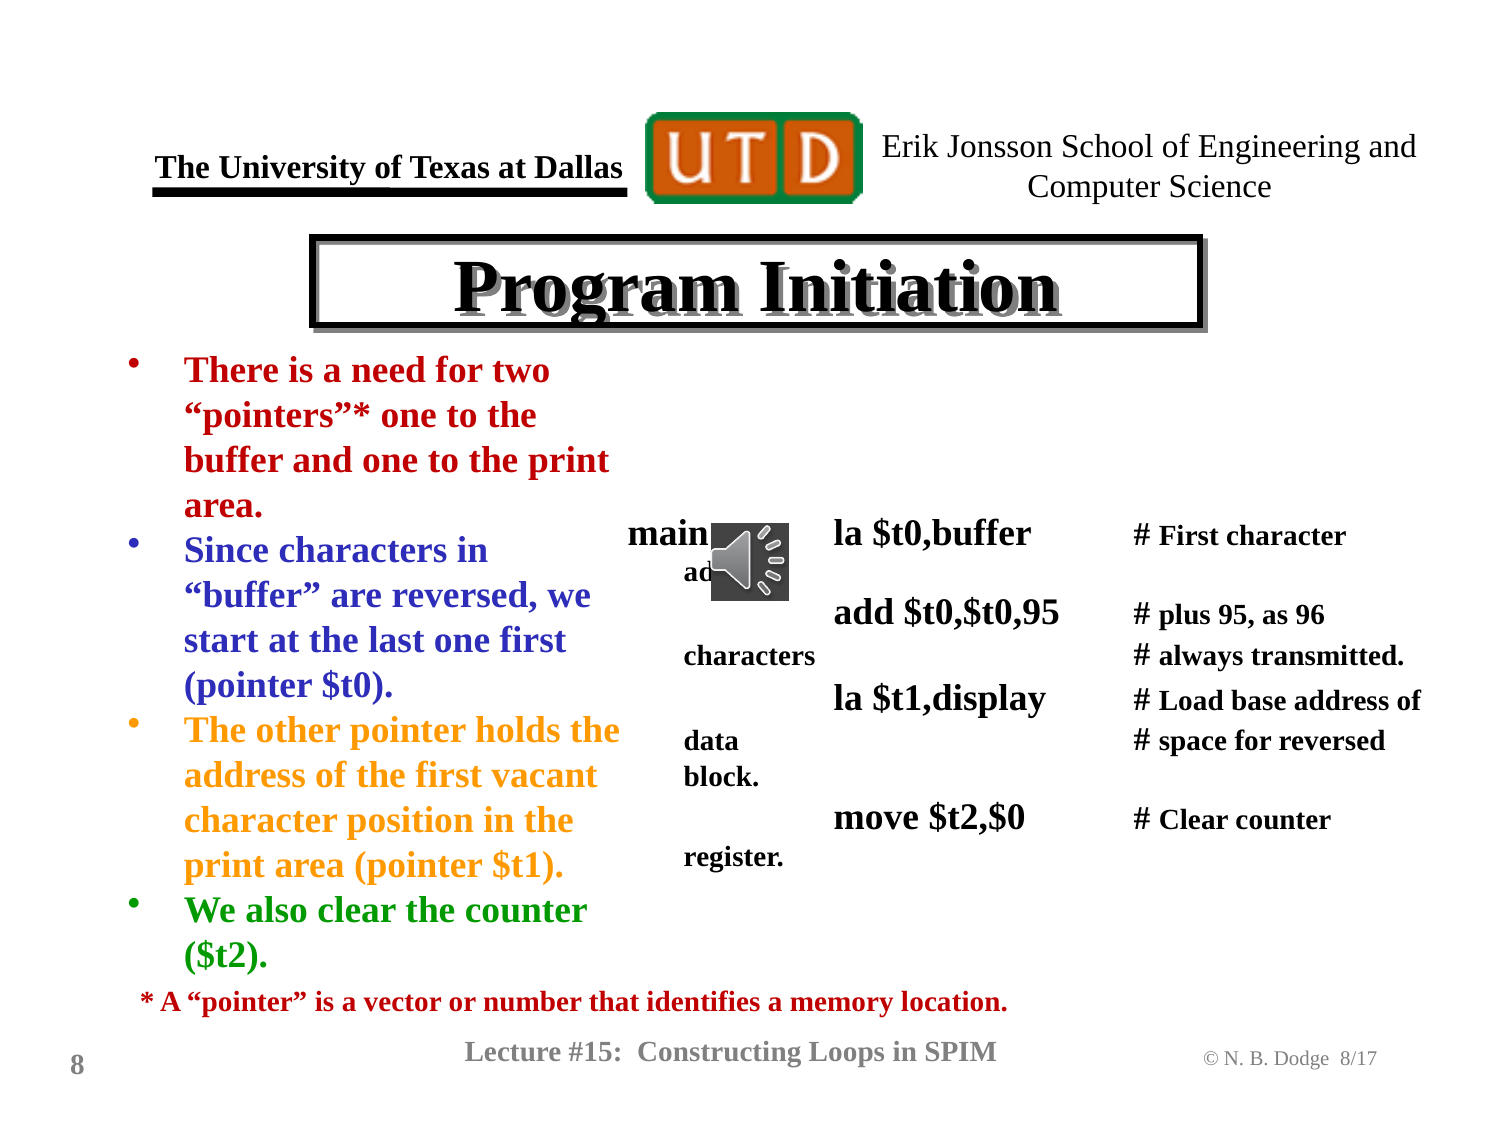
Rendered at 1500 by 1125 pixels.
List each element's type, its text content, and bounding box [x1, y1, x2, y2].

picture [645, 112, 863, 204]
slide_number 8 [24, 1037, 101, 1088]
list main: la $t0,buffer # First character address add $t0,$t0,95 # plus 95, as 96 characters # always transmitted. la $t1,display # Load base address of data # space for reversed block. move $t2,$0 # Clear counter register. [612, 499, 1451, 801]
title Program Initiation [309, 234, 1203, 328]
footer Lecture #15: Constructing Loops in SPIM [337, 1024, 1126, 1088]
list There is a need for two “pointers”* one to the buffer and one to the print area. Since characters in “buffer” are reversed, we start at the last one first (pointer $t0). The other pointer holds the address of the first vacant character position in the print area (pointer $t1). We also clear the counter ($t2). [112, 337, 638, 988]
picture [709, 522, 791, 603]
text_box * A “pointer” is a vector or number that identifies a memory location. [125, 974, 1075, 1025]
